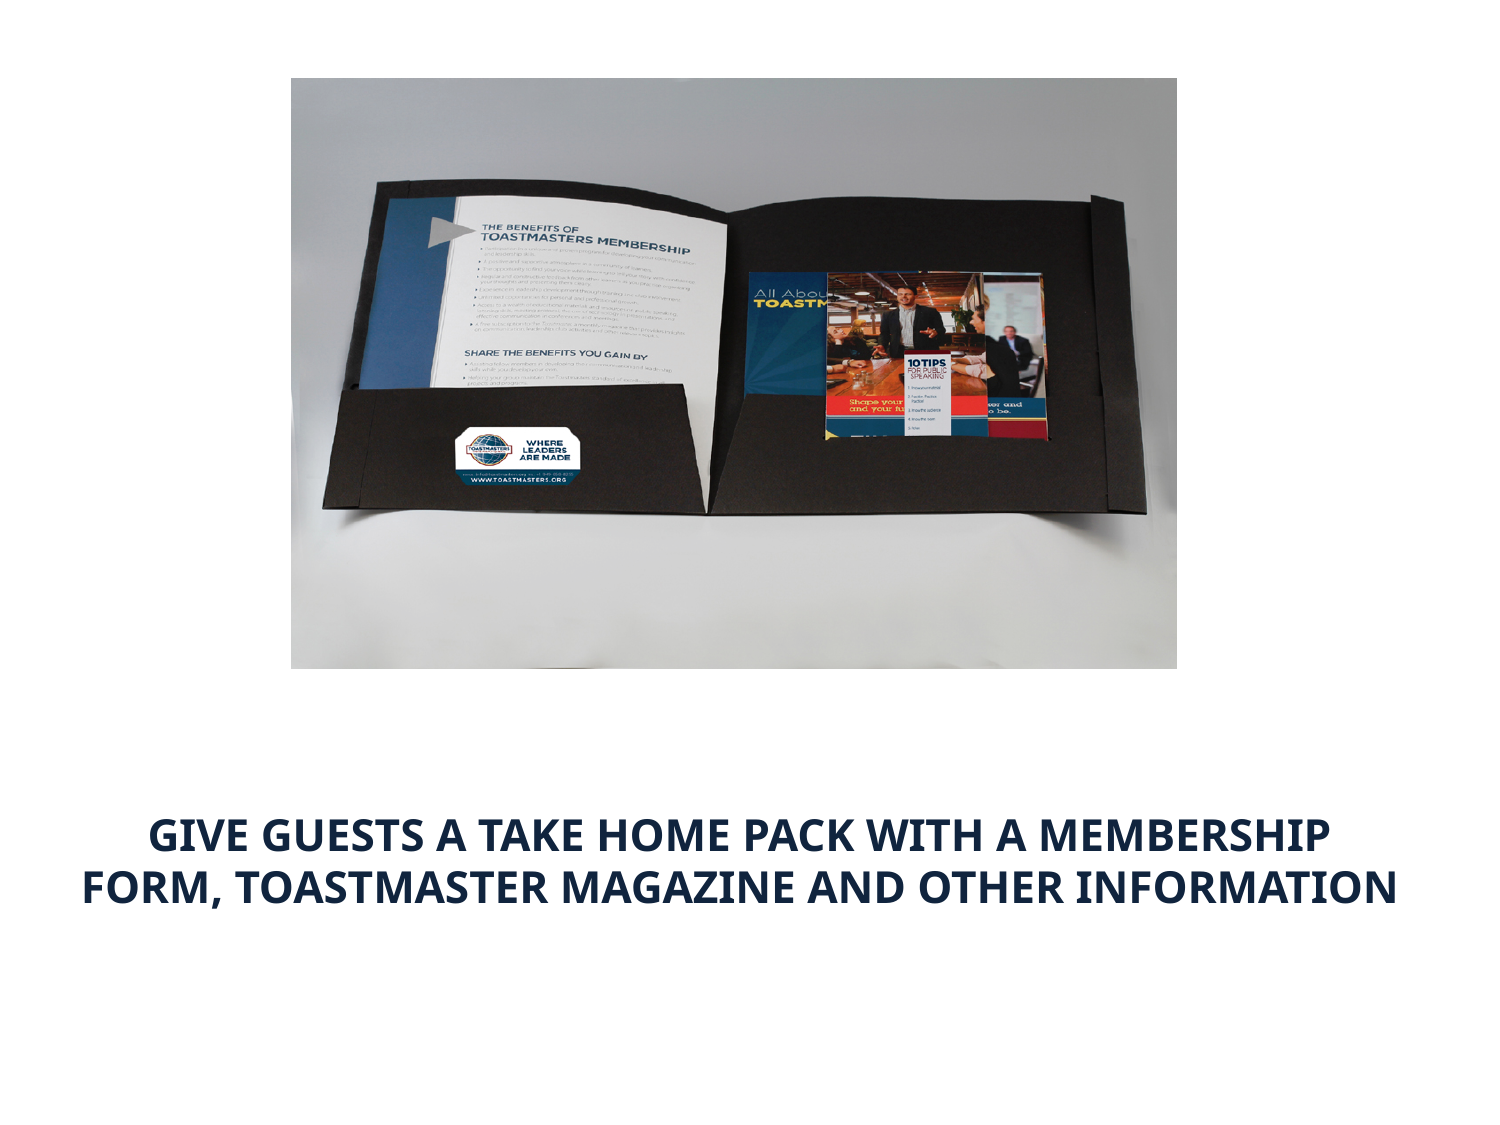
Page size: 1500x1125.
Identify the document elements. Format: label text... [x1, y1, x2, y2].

picture [291, 77, 1177, 669]
title GIVE GUESTS A TAKE HOME PACK WITH A MEMBERSHIP FORM, TOASTMASTER MAGAZINE AND OTHER INFORMATION [64, 739, 1415, 928]
